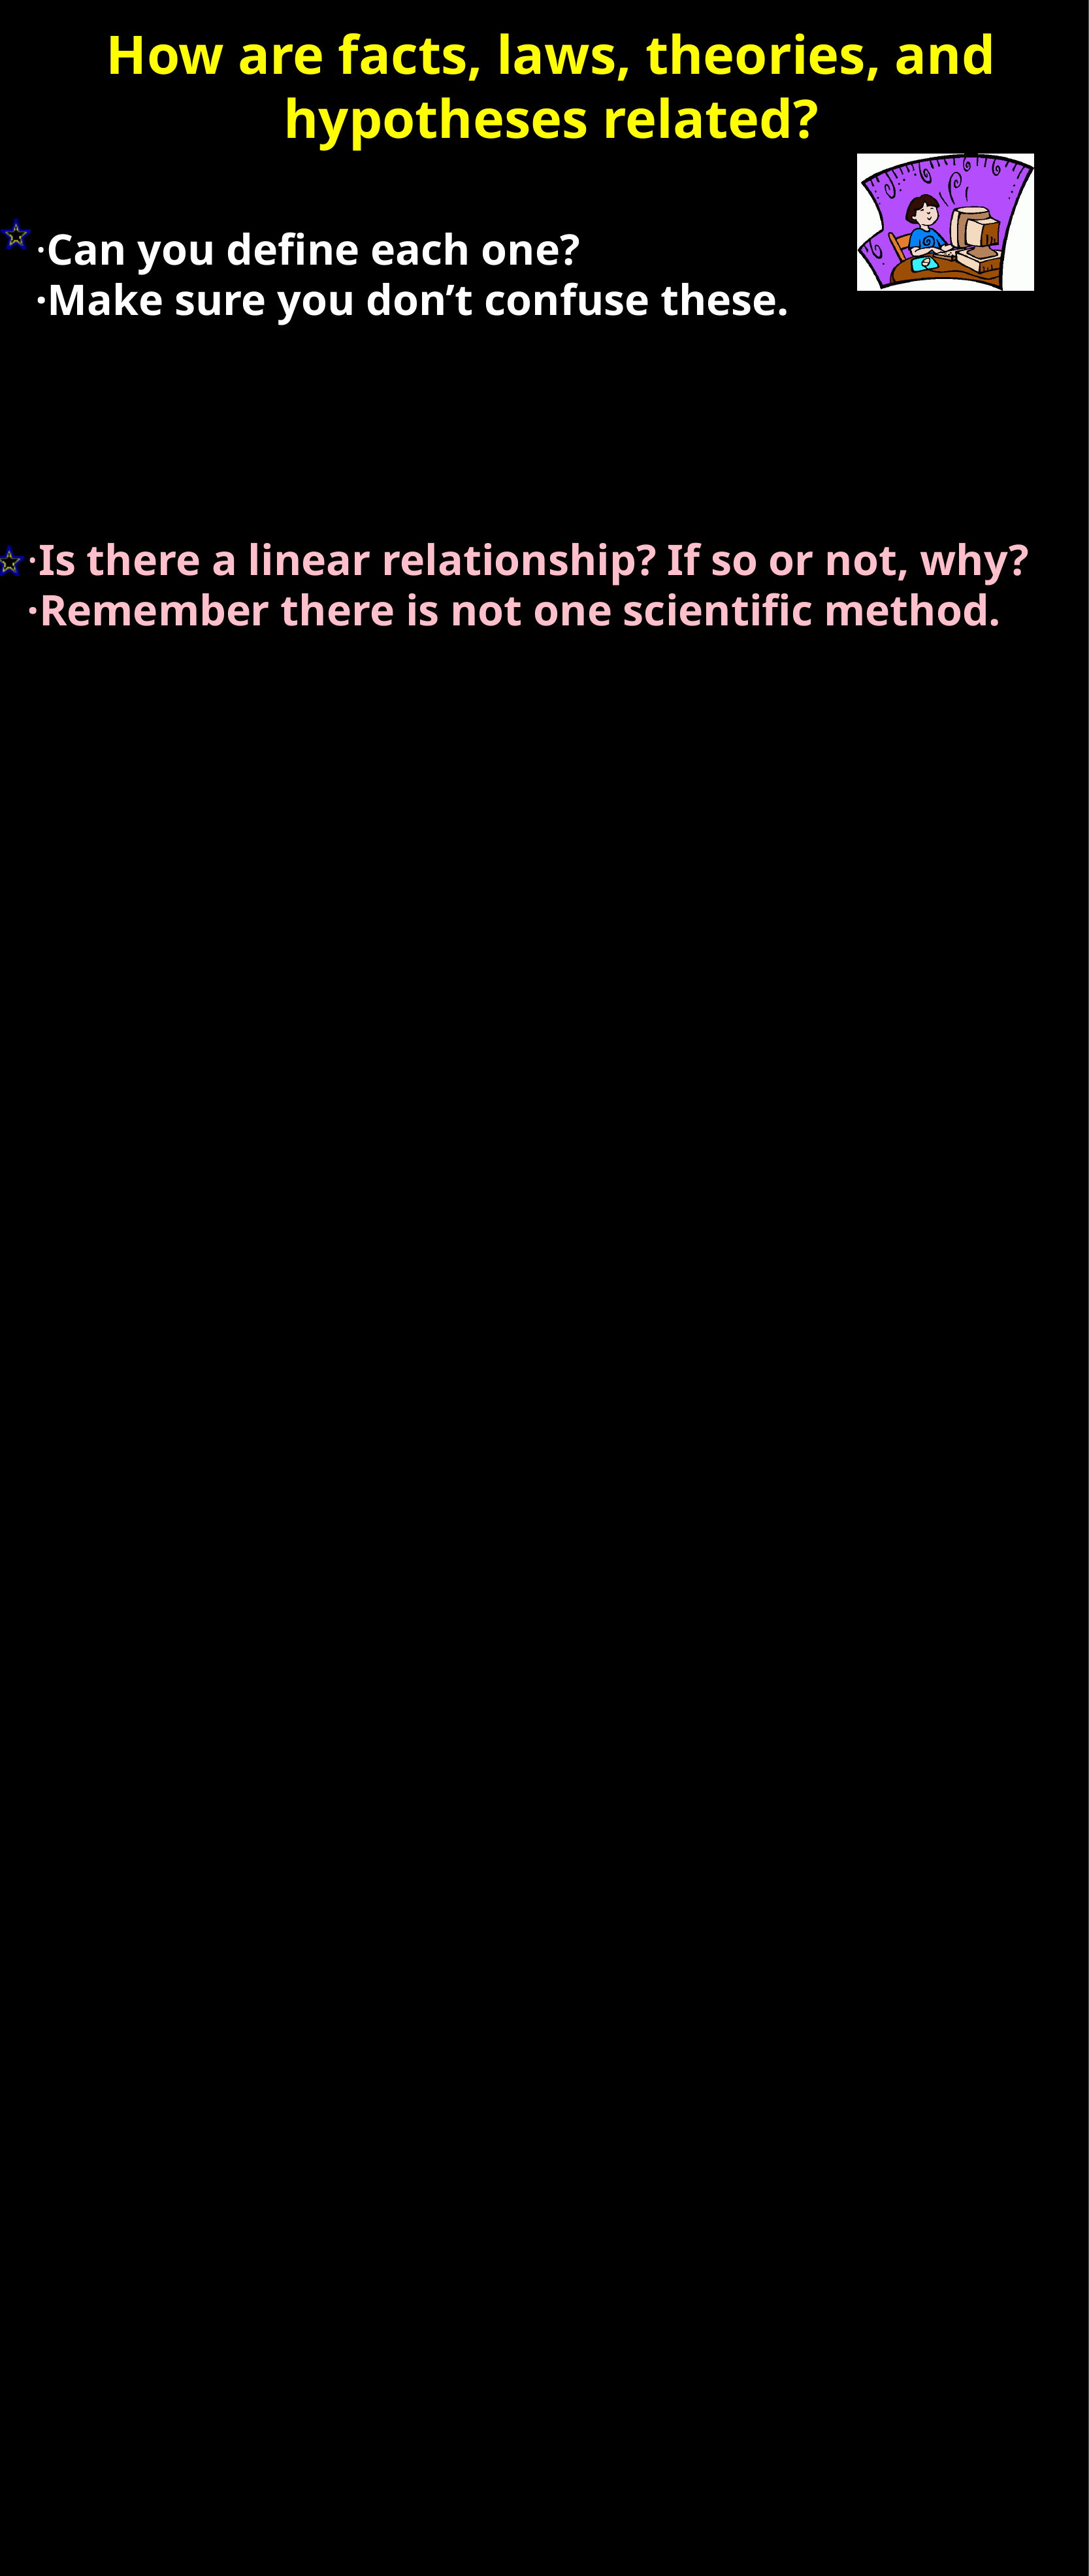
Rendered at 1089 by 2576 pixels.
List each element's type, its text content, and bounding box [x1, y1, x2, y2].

picture [0, 218, 31, 249]
text_box ·Can you define each one? ·Make sure you don’t confuse these. [25, 218, 1003, 329]
text_box How are facts, laws, theories, and hypotheses related? [0, 16, 1089, 154]
picture [857, 154, 1034, 291]
text_box ·Is there a linear relationship? If so or not, why? ·Remember there is not one scientific method. [18, 528, 1089, 639]
picture [0, 545, 24, 576]
